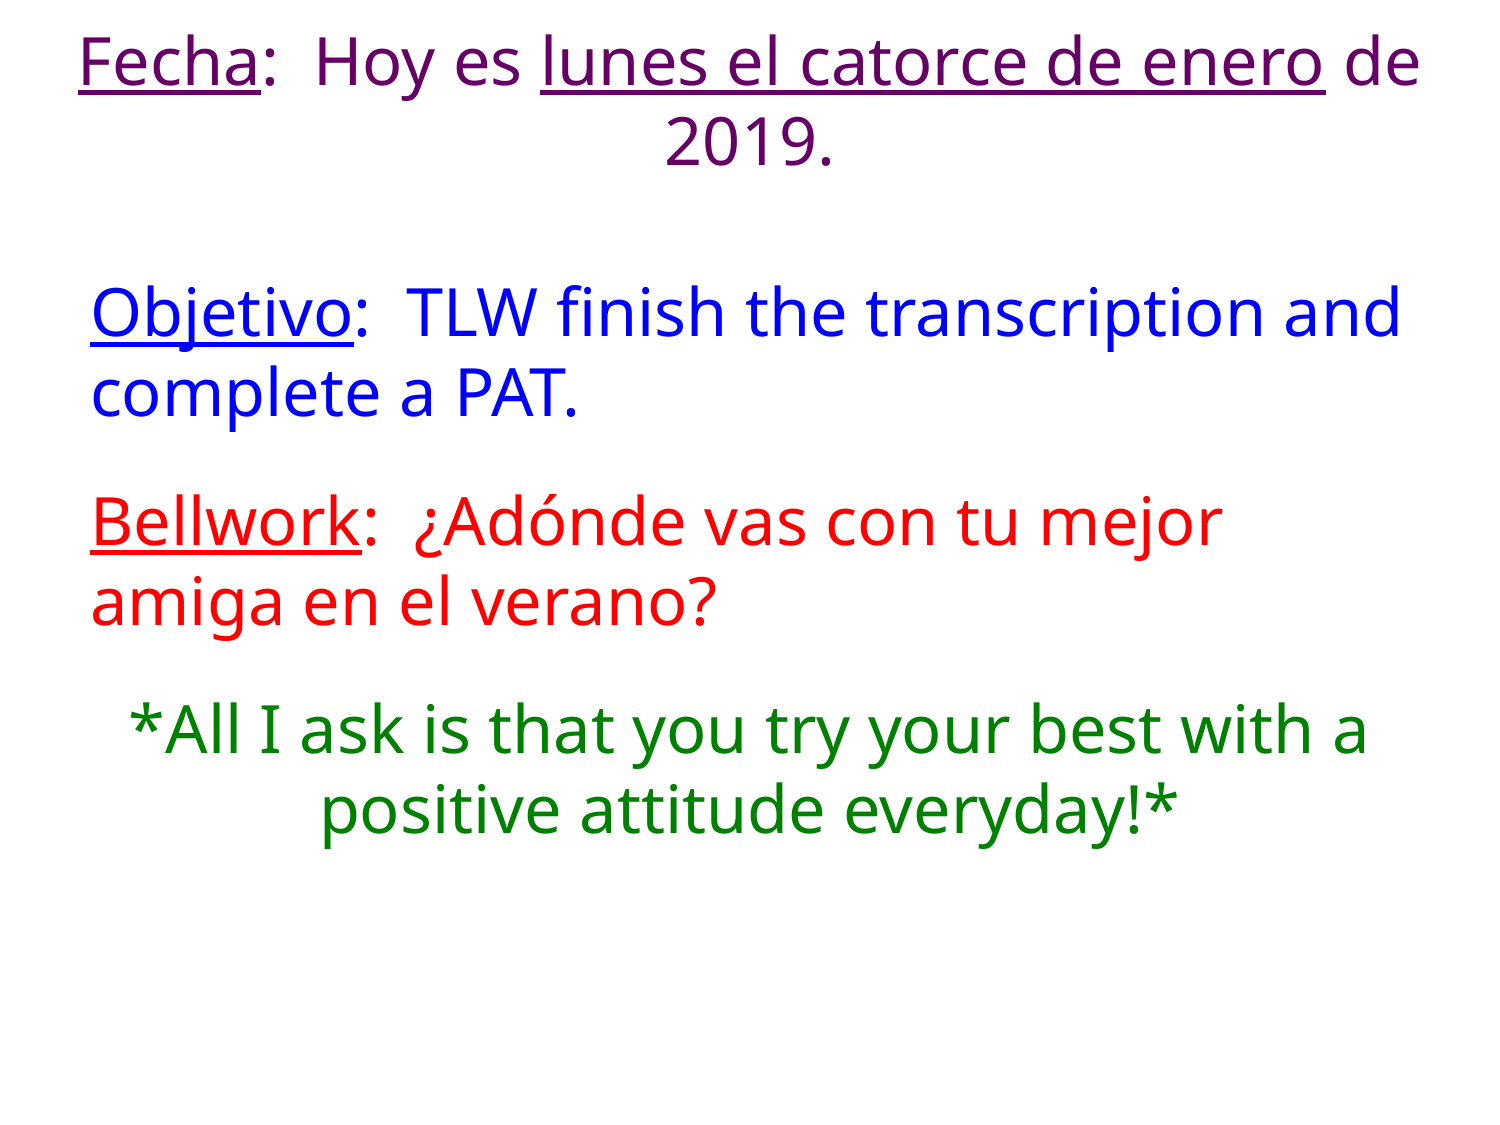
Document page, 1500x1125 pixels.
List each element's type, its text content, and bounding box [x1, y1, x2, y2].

title Fecha: Hoy es lunes el catorce de enero de 2019. [0, 45, 1500, 233]
list Objetivo: TLW finish the transcription and complete a PAT. Bellwork: ¿Adónde vas con tu mejor amiga en el verano? *All I ask is that you try your best with a positive attitude everyday!* [75, 262, 1425, 1005]
